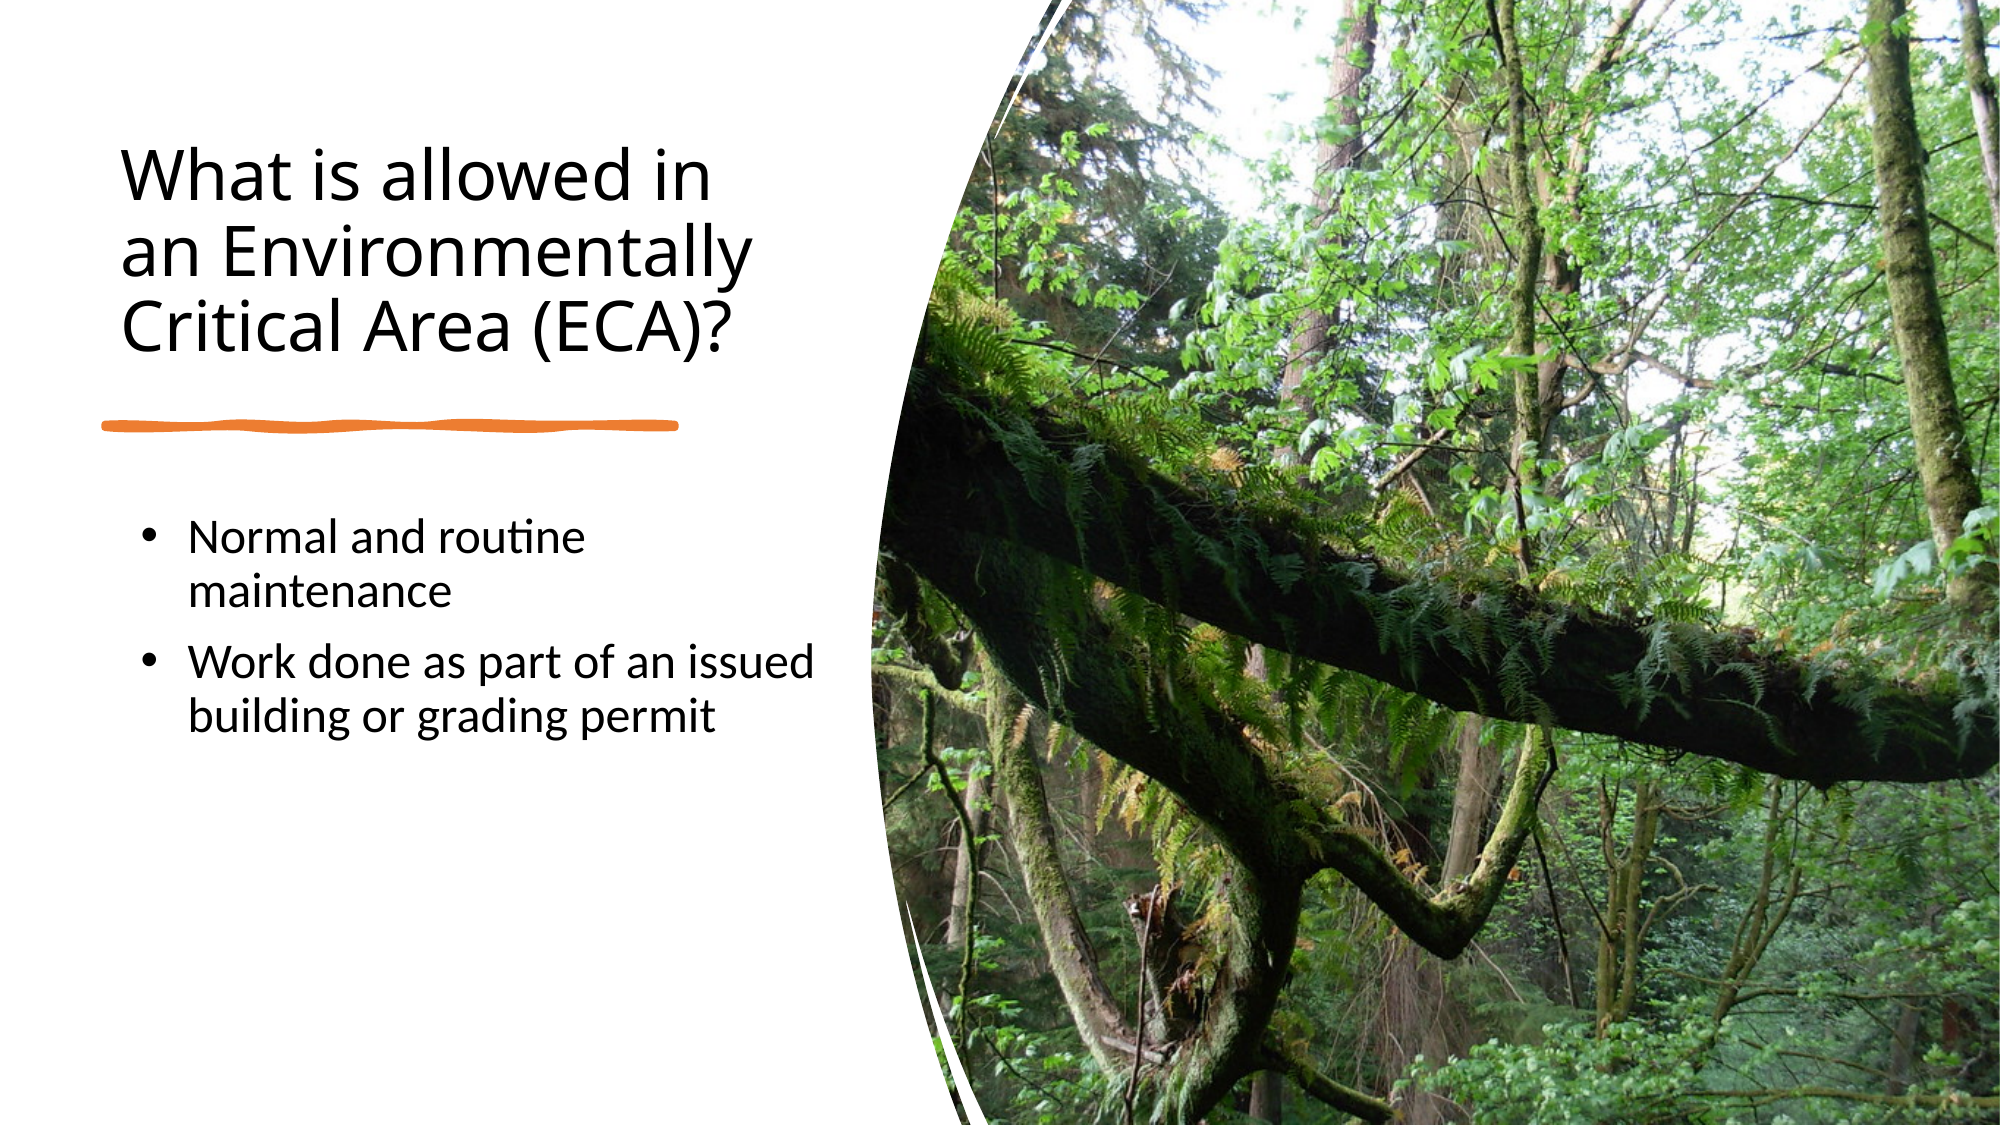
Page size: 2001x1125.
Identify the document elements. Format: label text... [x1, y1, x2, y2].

text_box [0, 0, 871, 1125]
title What is allowed in an Environmentally Critical Area (ECA)? [105, 53, 822, 375]
text_box [103, 421, 676, 431]
text_box Normal and routine maintenance Work done as part of an issued building or grading permit [31, 446, 832, 964]
picture [871, 0, 2000, 1125]
